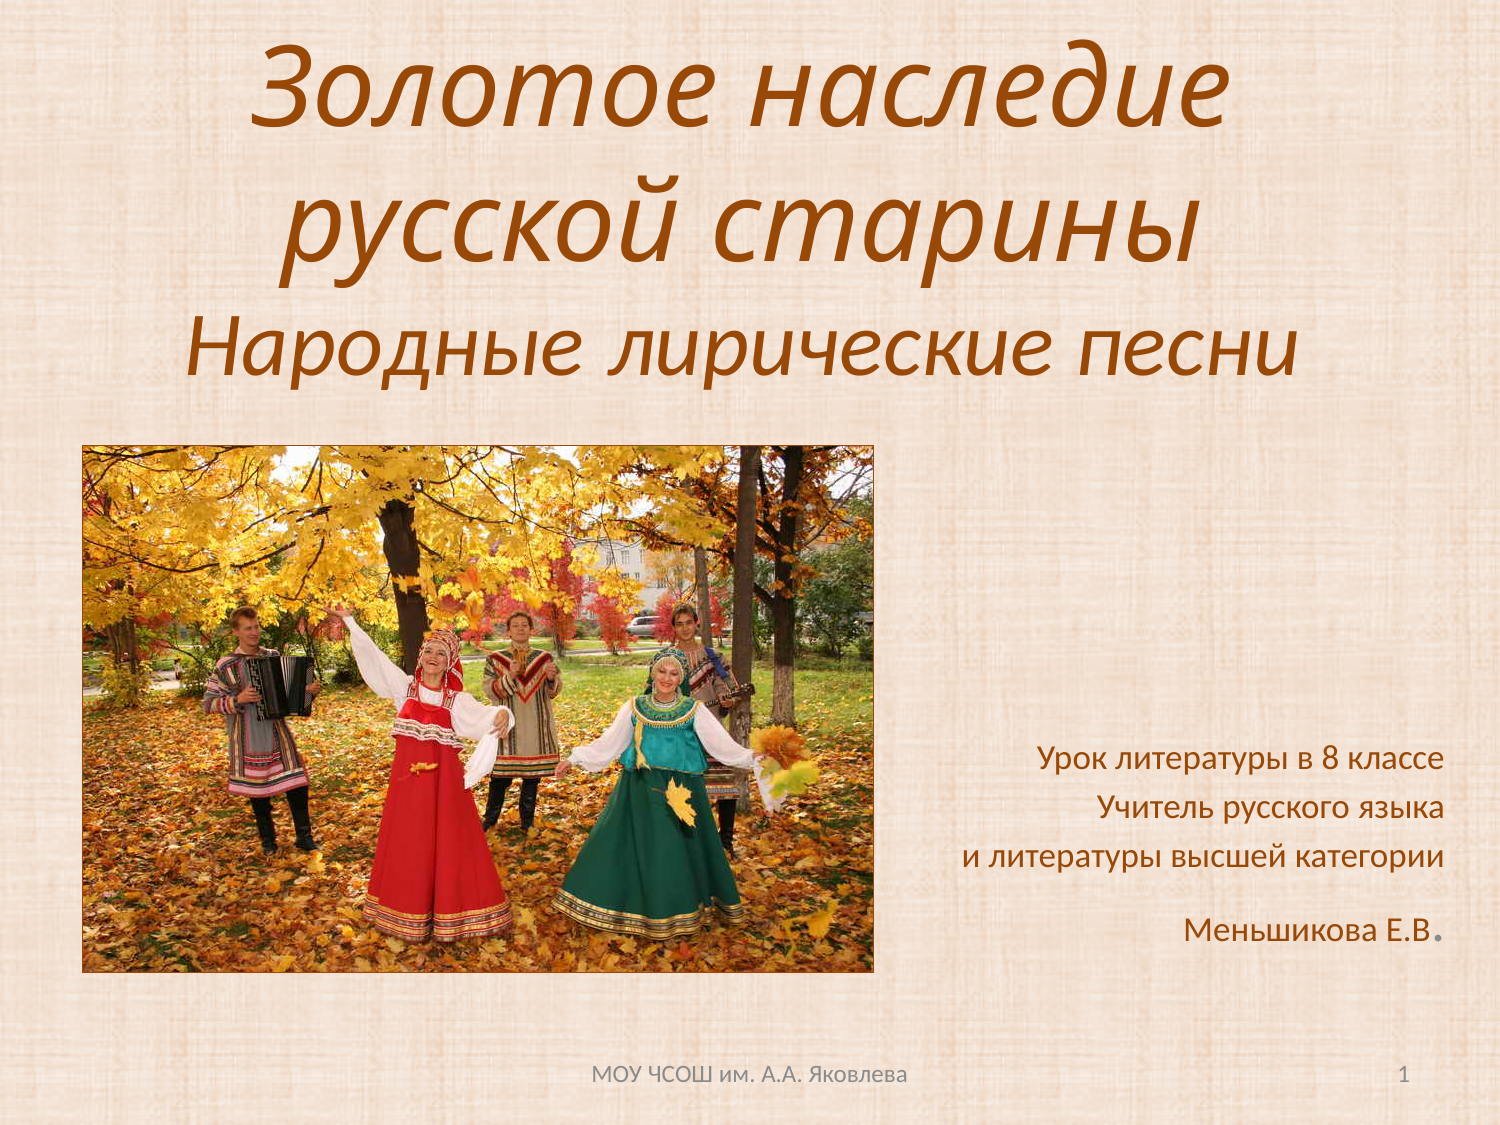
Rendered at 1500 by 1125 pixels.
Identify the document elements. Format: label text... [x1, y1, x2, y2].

title Золотое наследие русской старины Народные лирические песни [105, 81, 1381, 436]
picture [81, 445, 874, 973]
subtitle Урок литературы в 8 классе Учитель русского языка и литературы высшей категории Меньшикова Е.В. [902, 726, 1461, 962]
slide_number 1 [1074, 1042, 1425, 1103]
footer МОУ ЧСОШ им. А.А. Яковлева [512, 1042, 988, 1103]
